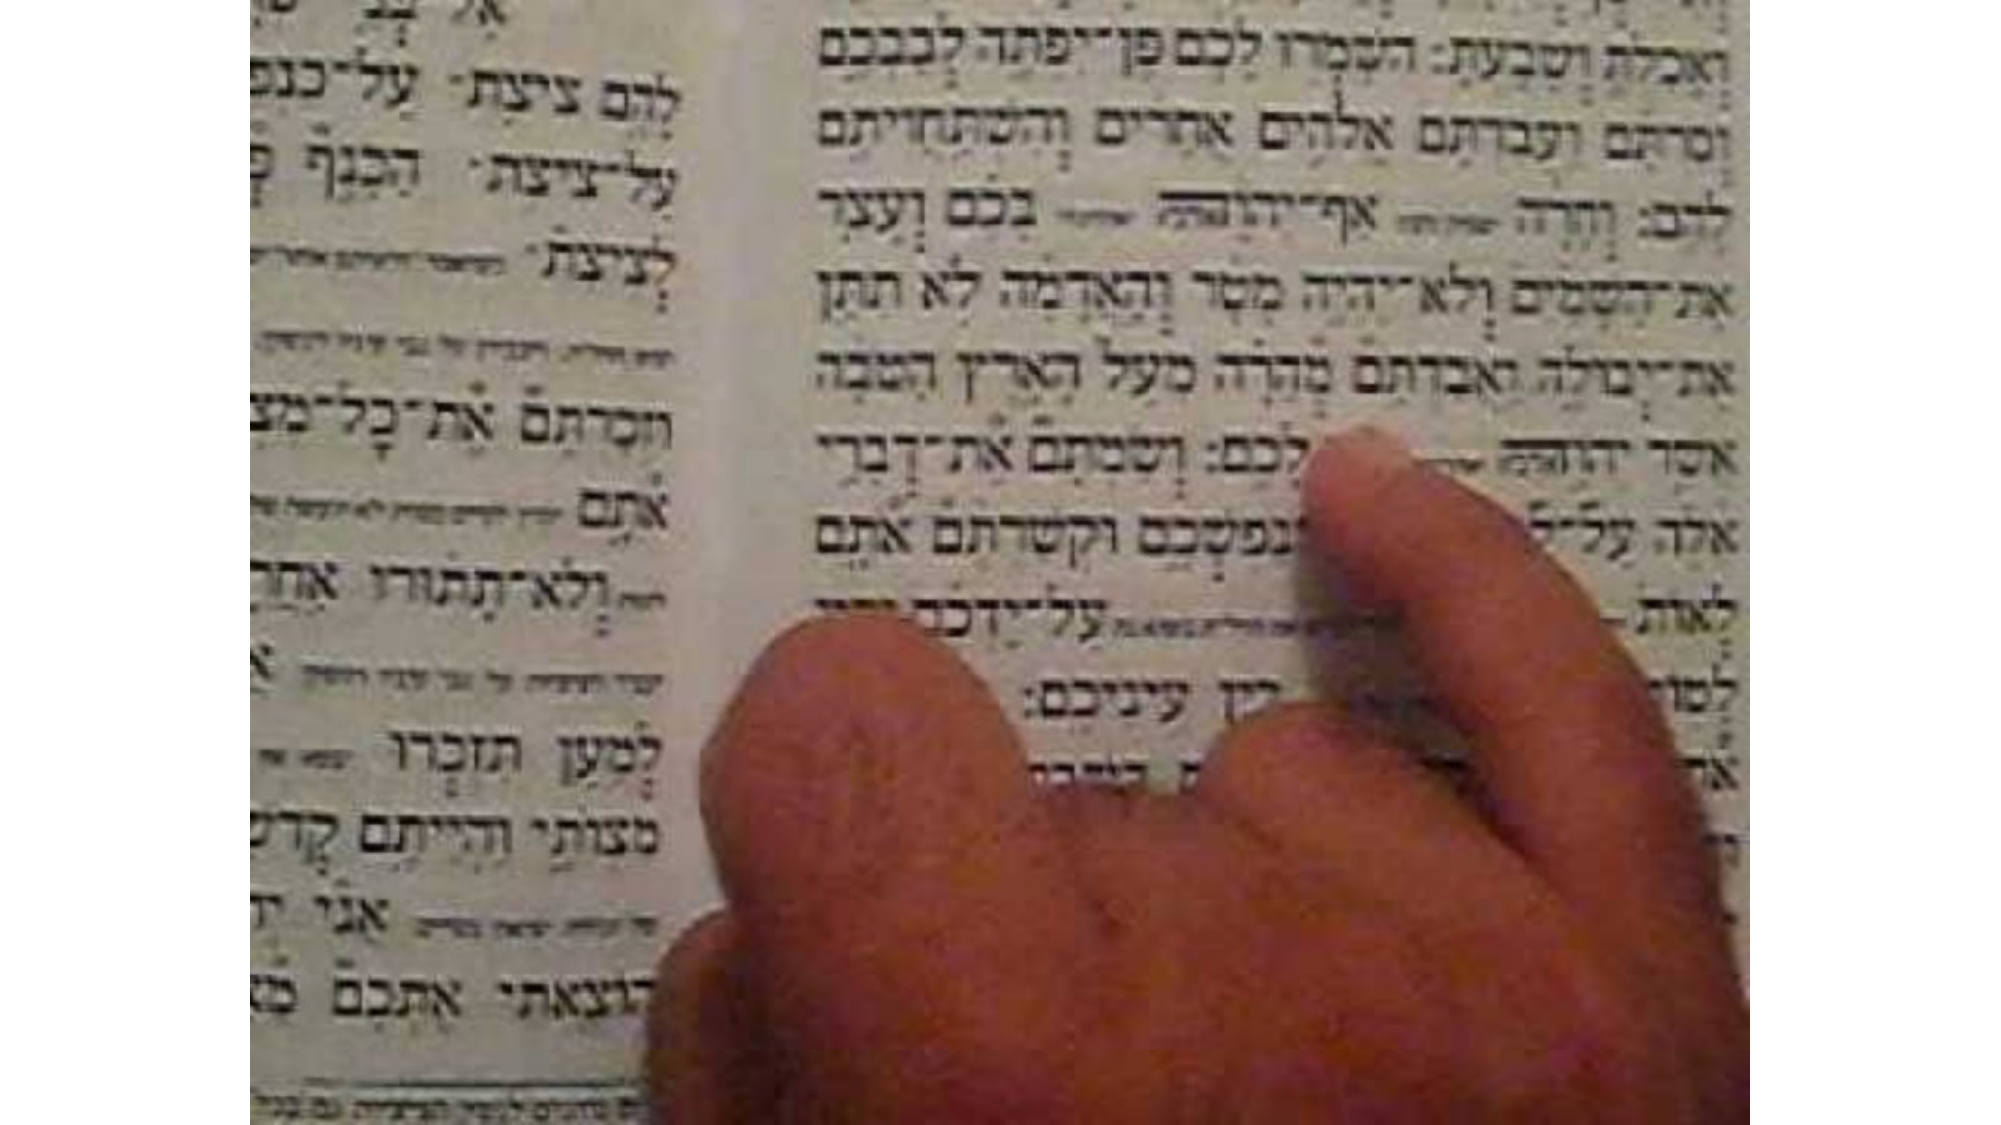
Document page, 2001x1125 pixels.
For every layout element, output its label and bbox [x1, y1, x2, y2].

text_box [249, 0, 1750, 1125]
